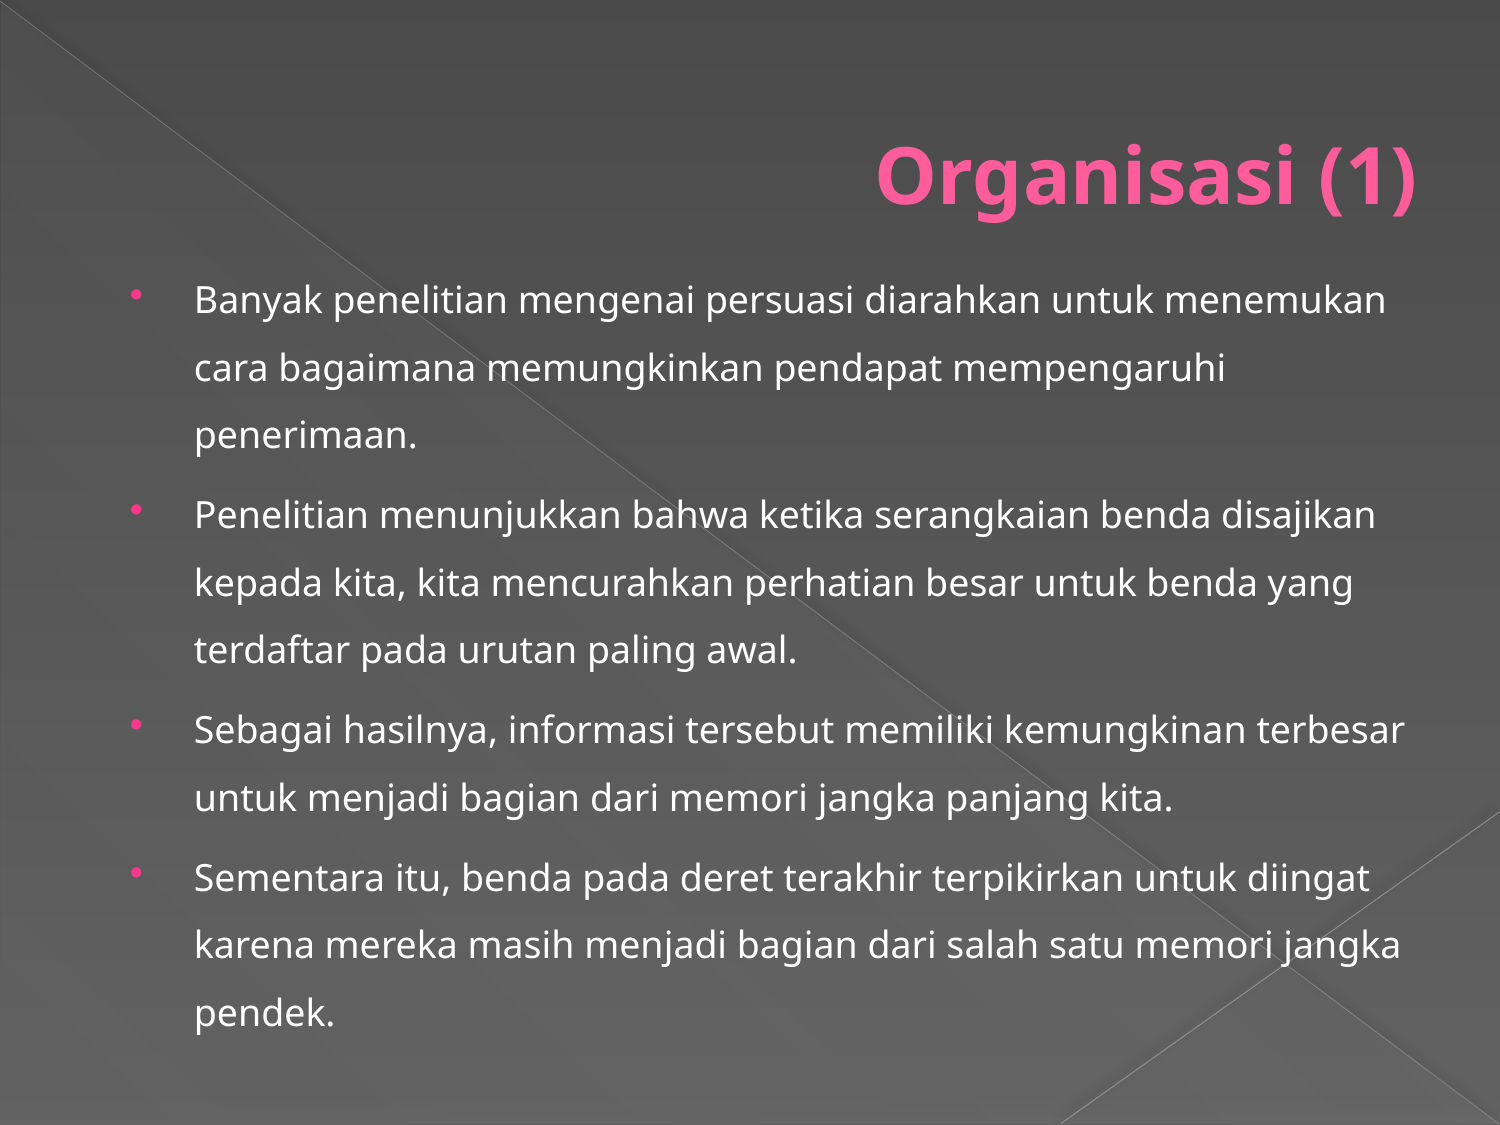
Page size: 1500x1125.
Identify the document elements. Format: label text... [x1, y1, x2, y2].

list Banyak penelitian mengenai persuasi diarahkan untuk menemukan cara bagaimana memungkinkan pendapat mempengaruhi penerimaan. Penelitian menunjukkan bahwa ketika serangkaian benda disajikan kepada kita, kita mencurahkan perhatian besar untuk benda yang terdaftar pada urutan paling awal. Sebagai hasilnya, informasi tersebut memiliki kemungkinan terbesar untuk menjadi bagian dari memori jangka panjang kita. Sementara itu, benda pada deret terakhir terpikirkan untuk diingat karena mereka masih menjadi bagian dari salah satu memori jangka pendek. [105, 245, 1456, 997]
title Organisasi (1) [82, 58, 1432, 289]
